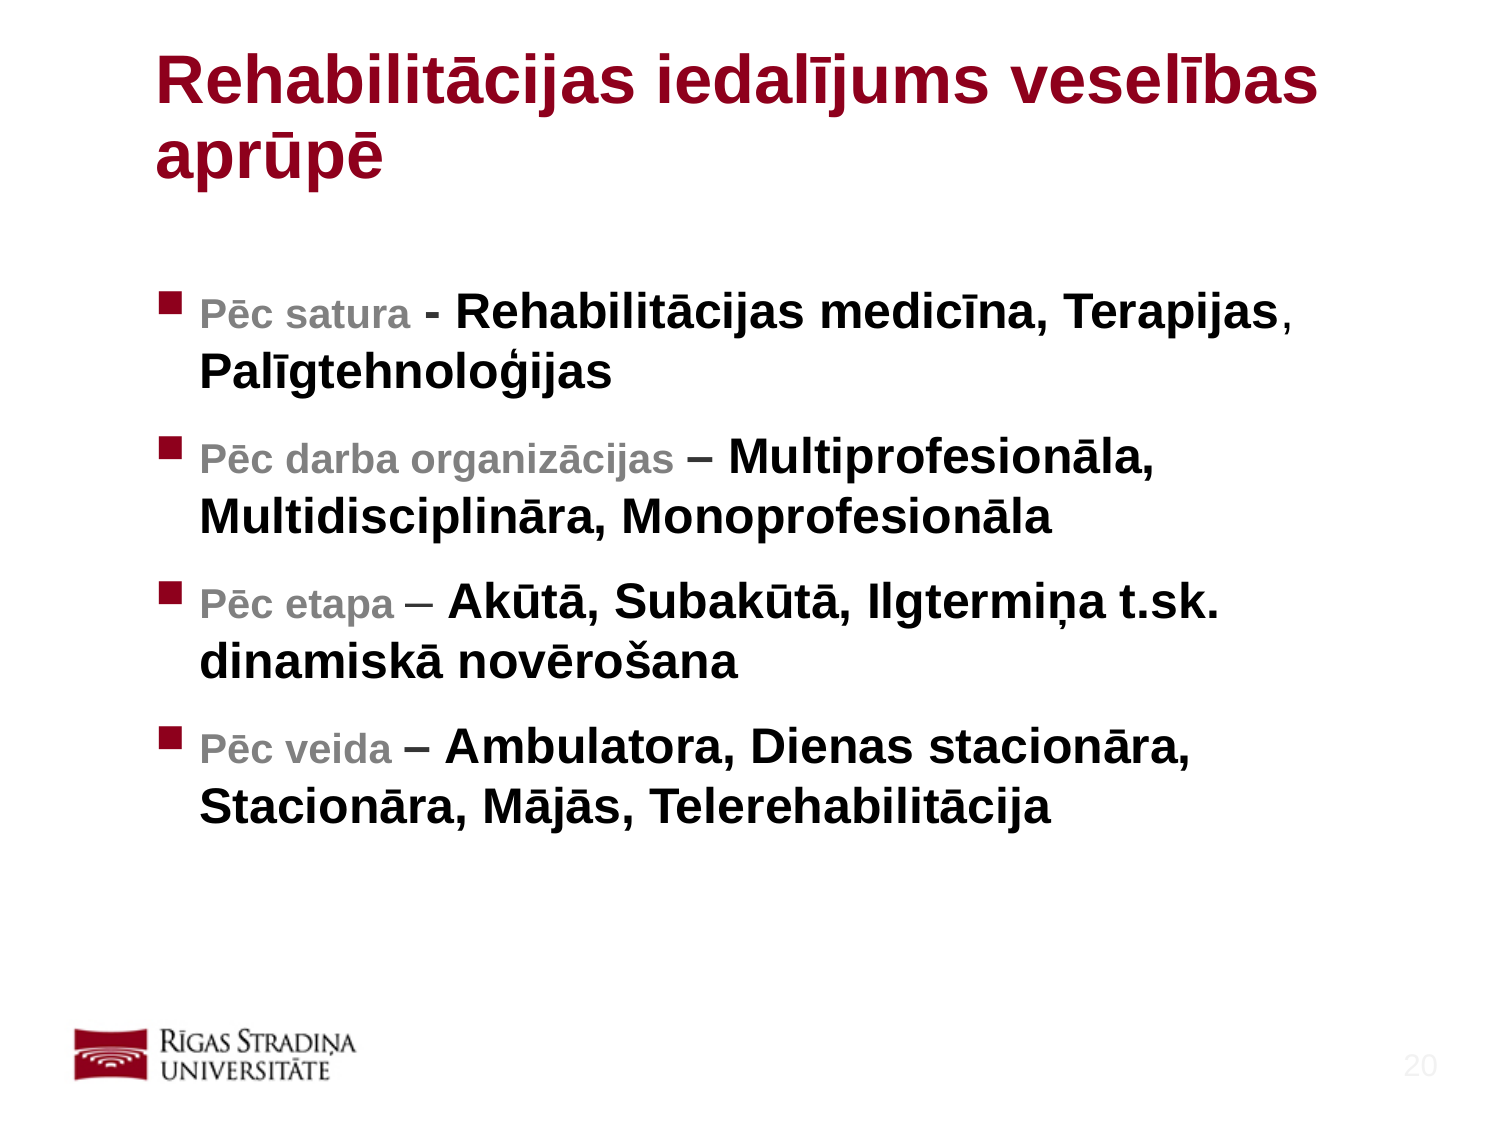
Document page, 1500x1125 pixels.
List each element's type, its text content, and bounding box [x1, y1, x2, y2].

title Rehabilitācijas iedalījums veselības aprūpē [140, 34, 1419, 212]
picture [53, 1007, 374, 1102]
list Pēc satura - Rehabilitācijas medicīna, Terapijas, Palīgtehnoloģijas Pēc darba organizācijas – Multiprofesionāla, Multidisciplināra, Monoprofesionāla Pēc etapa – Akūtā, Subakūtā, Ilgtermiņa t.sk. dinamiskā novērošana Pēc veida – Ambulatora, Dienas stacionāra, Stacionāra, Mājās, Telerehabilitācija [140, 234, 1419, 1009]
